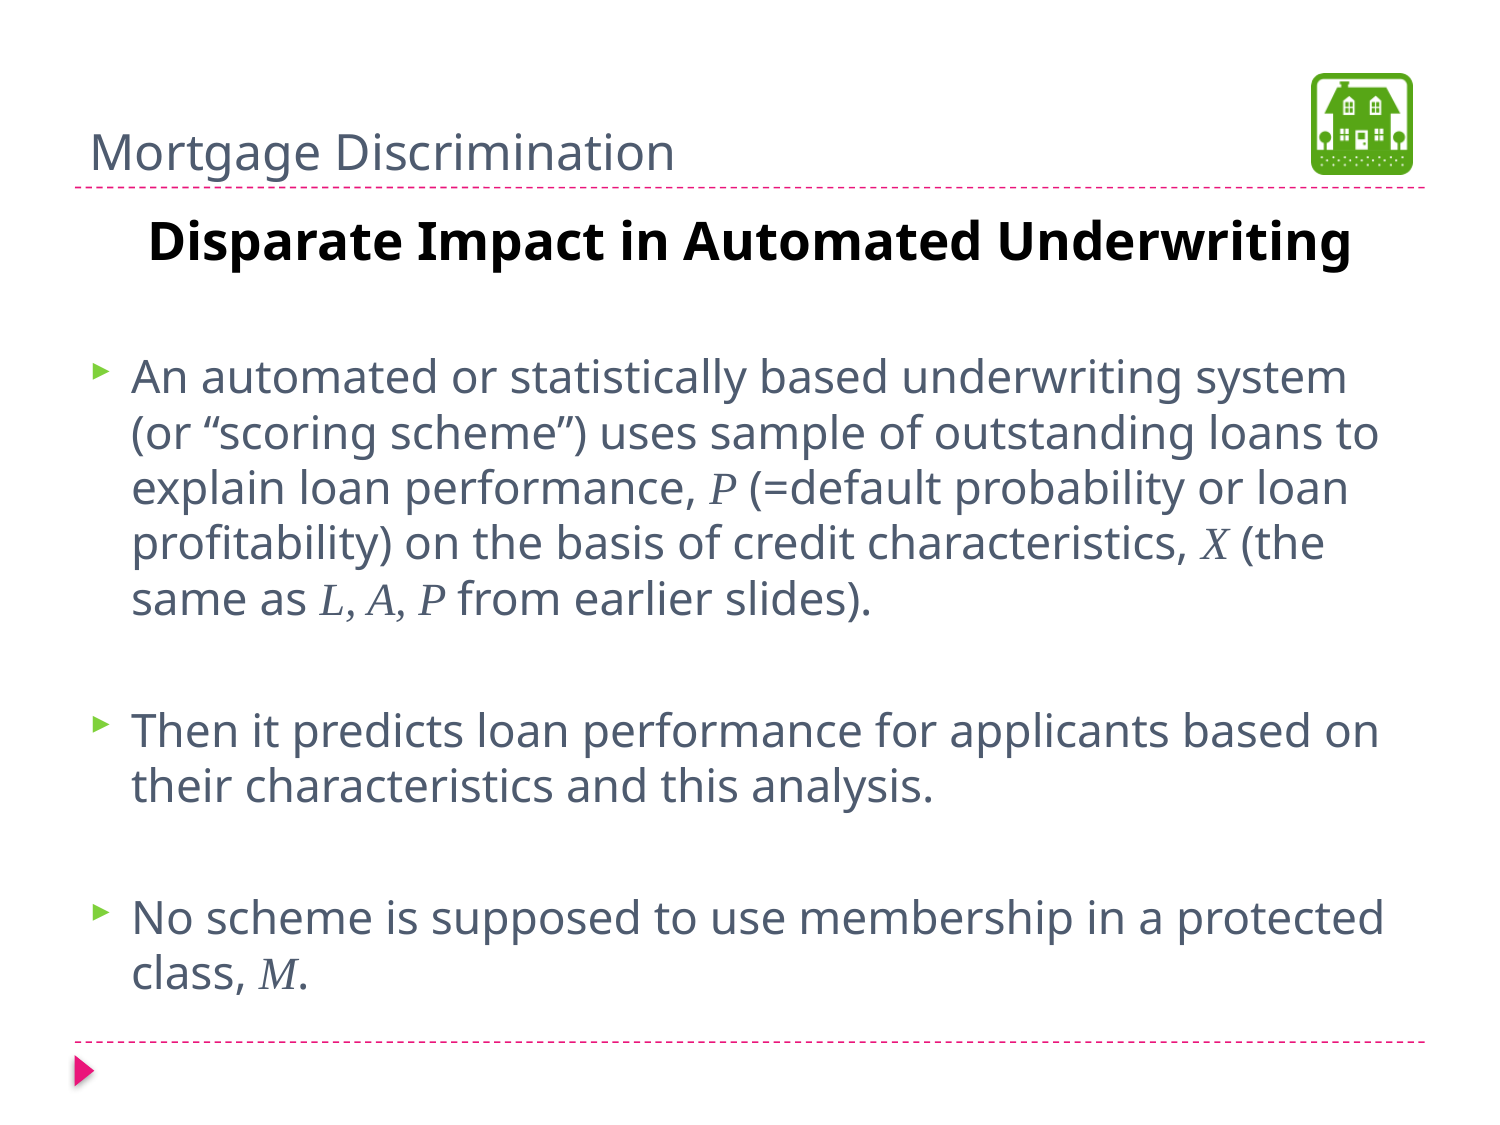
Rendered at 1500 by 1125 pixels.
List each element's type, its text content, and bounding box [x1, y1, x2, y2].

list Disparate Impact in Automated Underwriting An automated or statistically based underwriting system (or “scoring scheme”) uses sample of outstanding loans to explain loan performance, P (=default probability or loan profitability) on the basis of credit characteristics, X (the same as L, A, P from earlier slides). Then it predicts loan performance for applicants based on their characteristics and this analysis. No scheme is supposed to use membership in a protected class, M. [75, 200, 1425, 1010]
picture [1310, 73, 1413, 176]
title Mortgage Discrimination [75, 24, 1425, 188]
